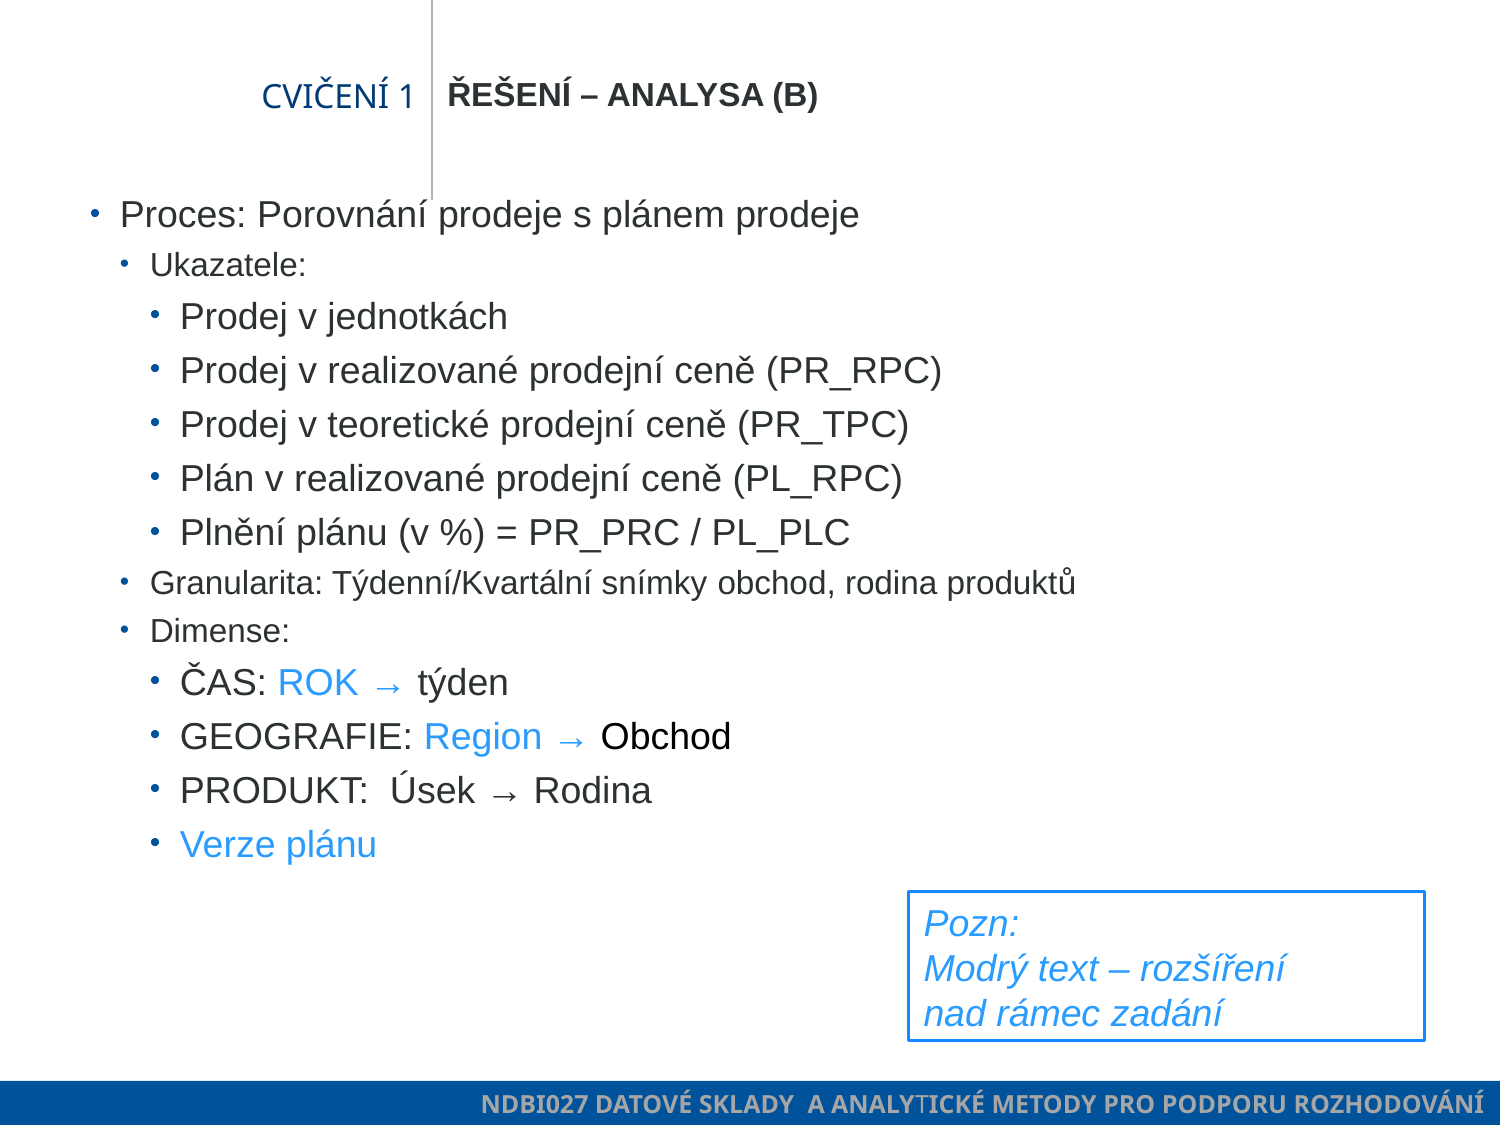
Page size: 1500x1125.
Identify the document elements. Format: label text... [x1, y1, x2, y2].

list Řešení – Analysa (B) [432, 65, 1427, 121]
text_box Proces: Porovnání prodeje s plánem prodeje Ukazatele: Prodej v jednotkách Prodej v realizované prodejní ceně (PR_RPC) Prodej v teoretické prodejní ceně (PR_TPC) Plán v realizované prodejní ceně (PL_RPC) Plnění plánu (v %) = PR_PRC / PL_PLC Granularita: Týdenní/Kvartální snímky obchod, rodina produktů Dimense: ČAS: ROK → týden GEOGRAFIE: Region → Obchod PRODUKT: Úsek → Rodina Verze plánu [74, 173, 1425, 953]
text_box Pozn: Modrý text – rozšíření nad rámec zadání [908, 891, 1425, 1041]
title Cvičení 1 [19, 67, 433, 123]
